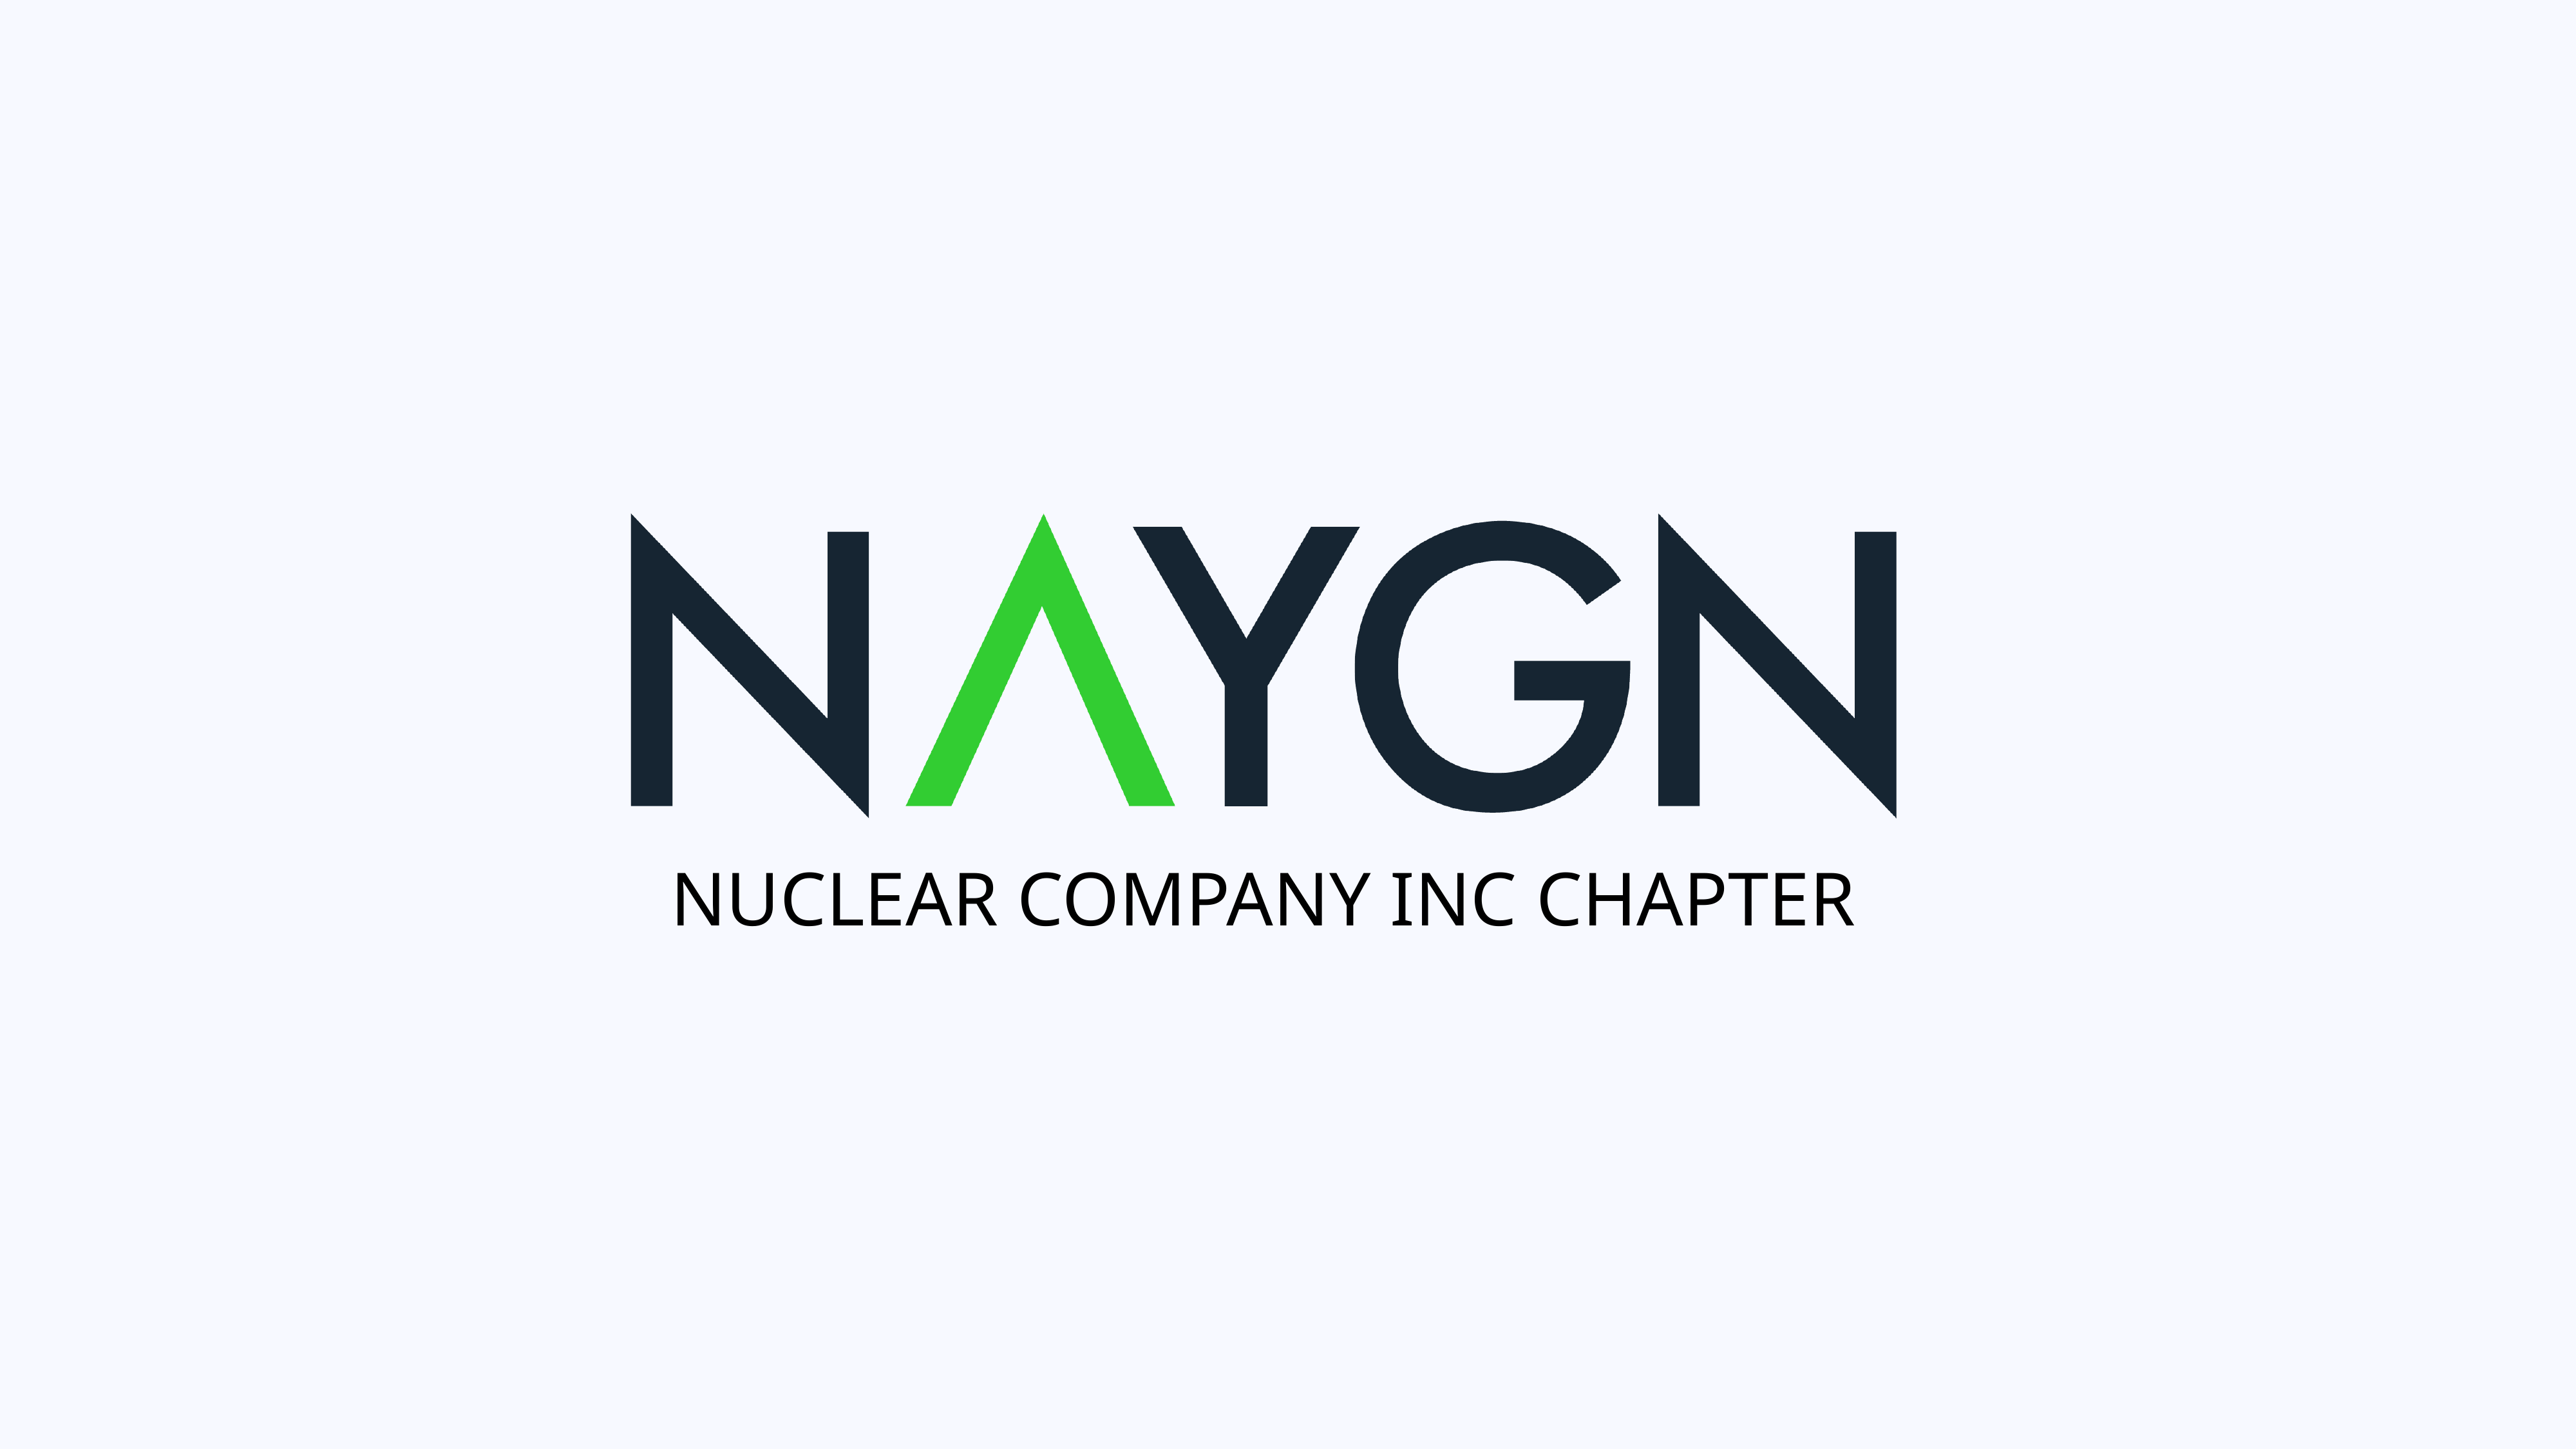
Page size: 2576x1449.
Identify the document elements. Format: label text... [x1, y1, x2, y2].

picture [624, 507, 1902, 824]
text_box NUCLEAR COMPANY INC CHAPTER [625, 852, 1902, 941]
